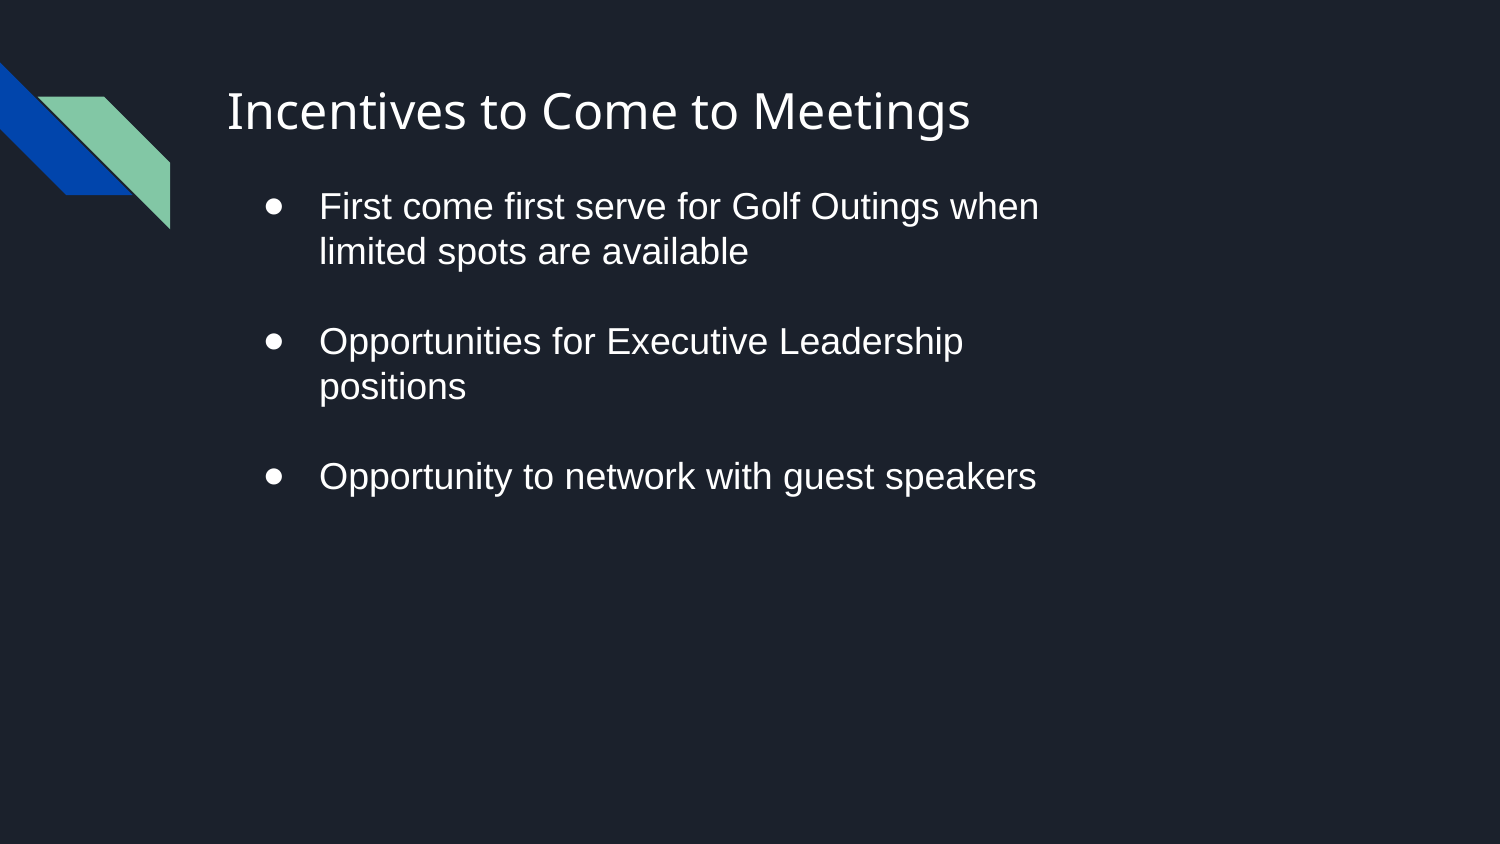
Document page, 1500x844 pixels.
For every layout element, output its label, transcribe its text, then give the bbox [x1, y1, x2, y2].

text_box First come first serve for Golf Outings when limited spots are available Opportunities for Executive Leadership positions Opportunity to network with guest speakers [229, 167, 1128, 771]
title Incentives to Come to Meetings [212, 64, 1368, 215]
